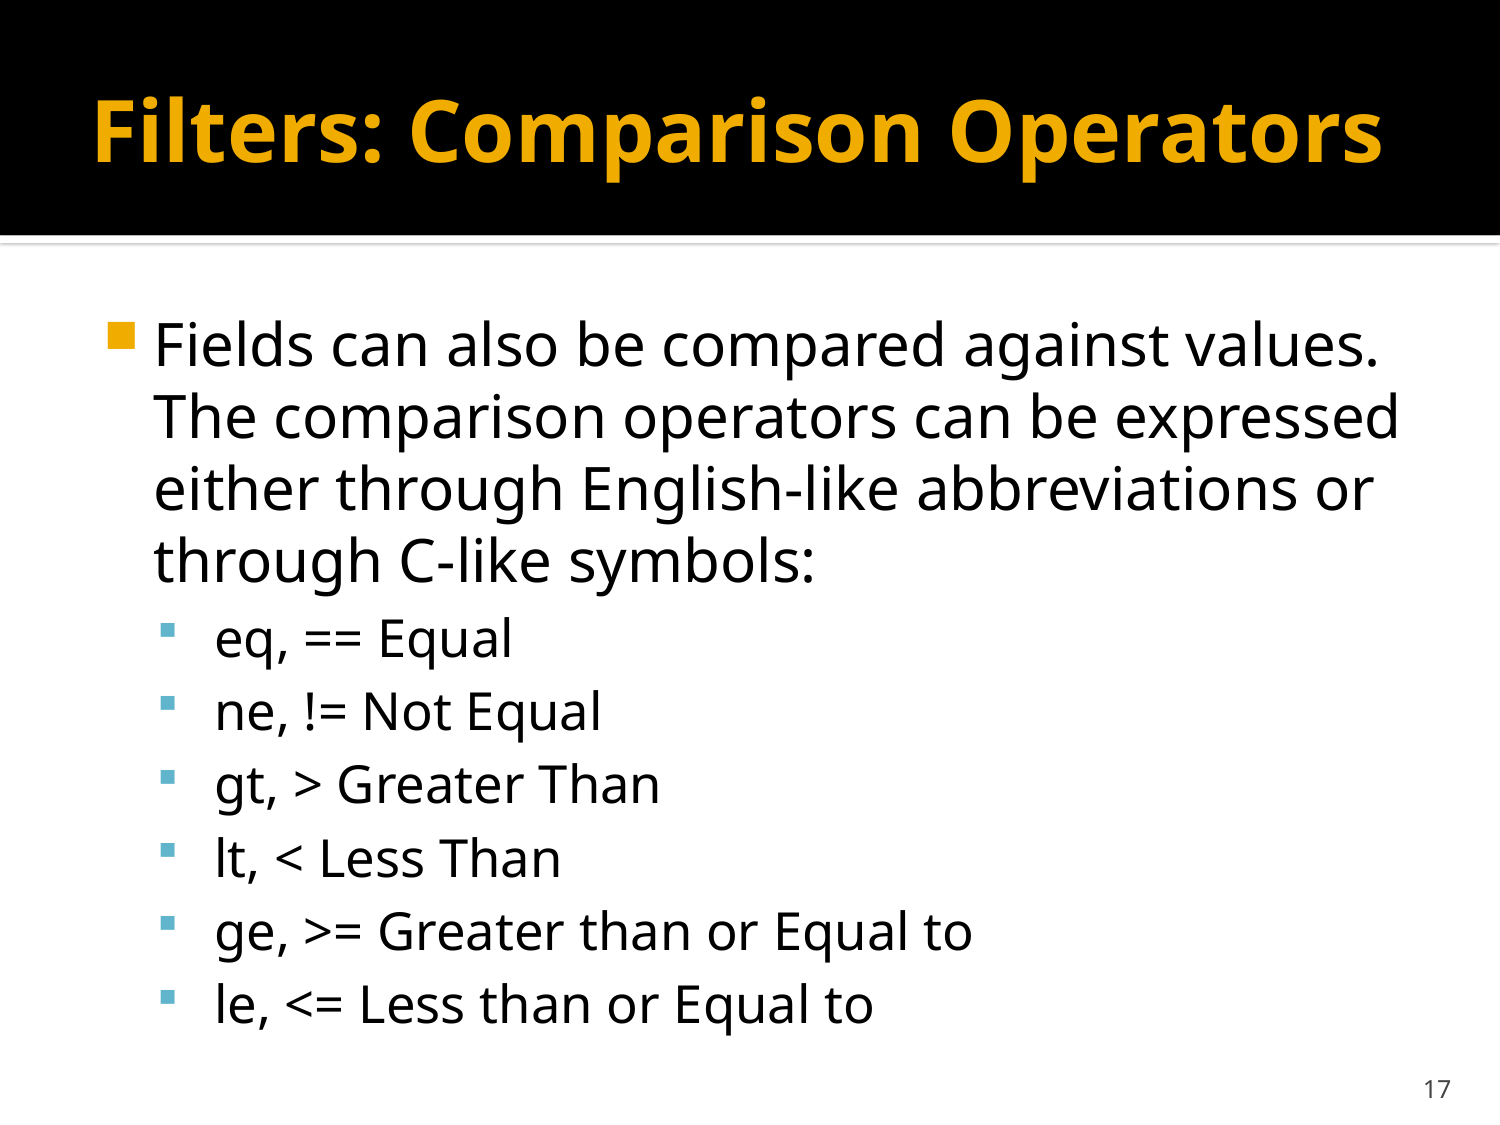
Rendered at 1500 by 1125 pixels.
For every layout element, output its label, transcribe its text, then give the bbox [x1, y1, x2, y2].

title Filters: Comparison Operators [75, 25, 1425, 231]
list Fields can also be compared against values. The comparison operators can be expressed either through English-like abbreviations or through C-like symbols: eq, == Equal ne, != Not Equal gt, > Greater Than lt, < Less Than ge, >= Greater than or Equal to le, <= Less than or Equal to [75, 291, 1425, 1050]
slide_number 17 [1345, 1062, 1467, 1108]
